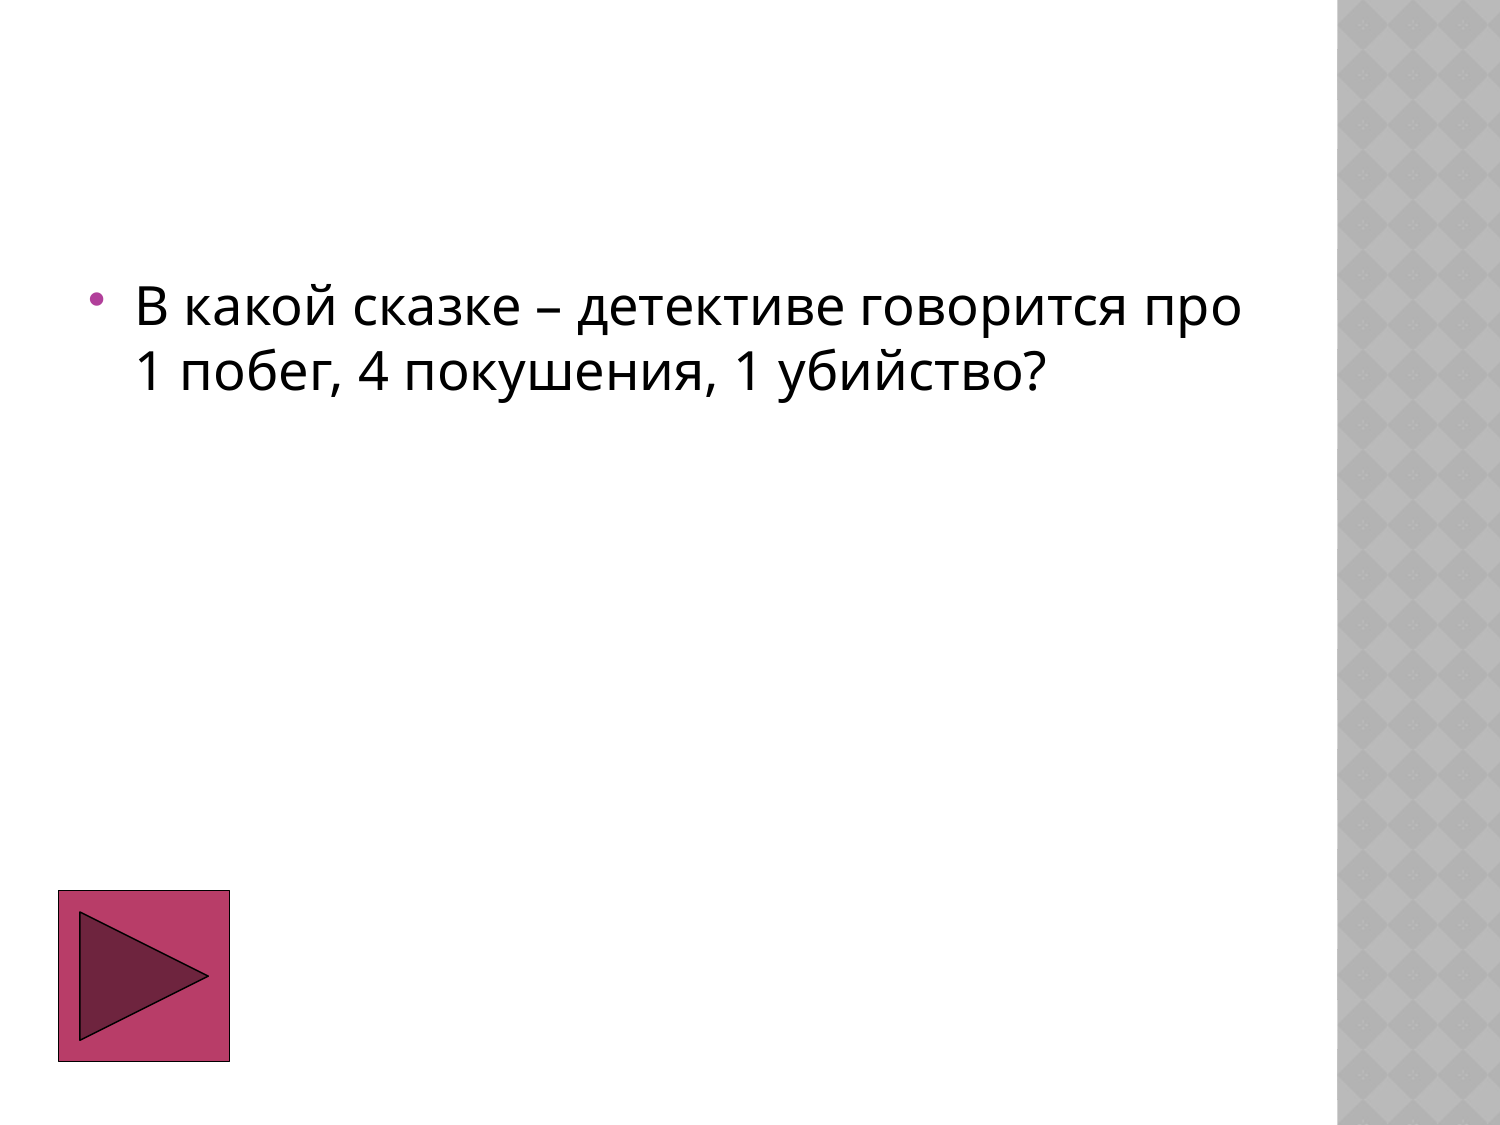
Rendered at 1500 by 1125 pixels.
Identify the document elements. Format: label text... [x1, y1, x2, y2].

list В какой сказке – детективе говорится про 1 побег, 4 покушения, 1 убийство? [75, 264, 1263, 1060]
text_box [58, 890, 230, 1062]
